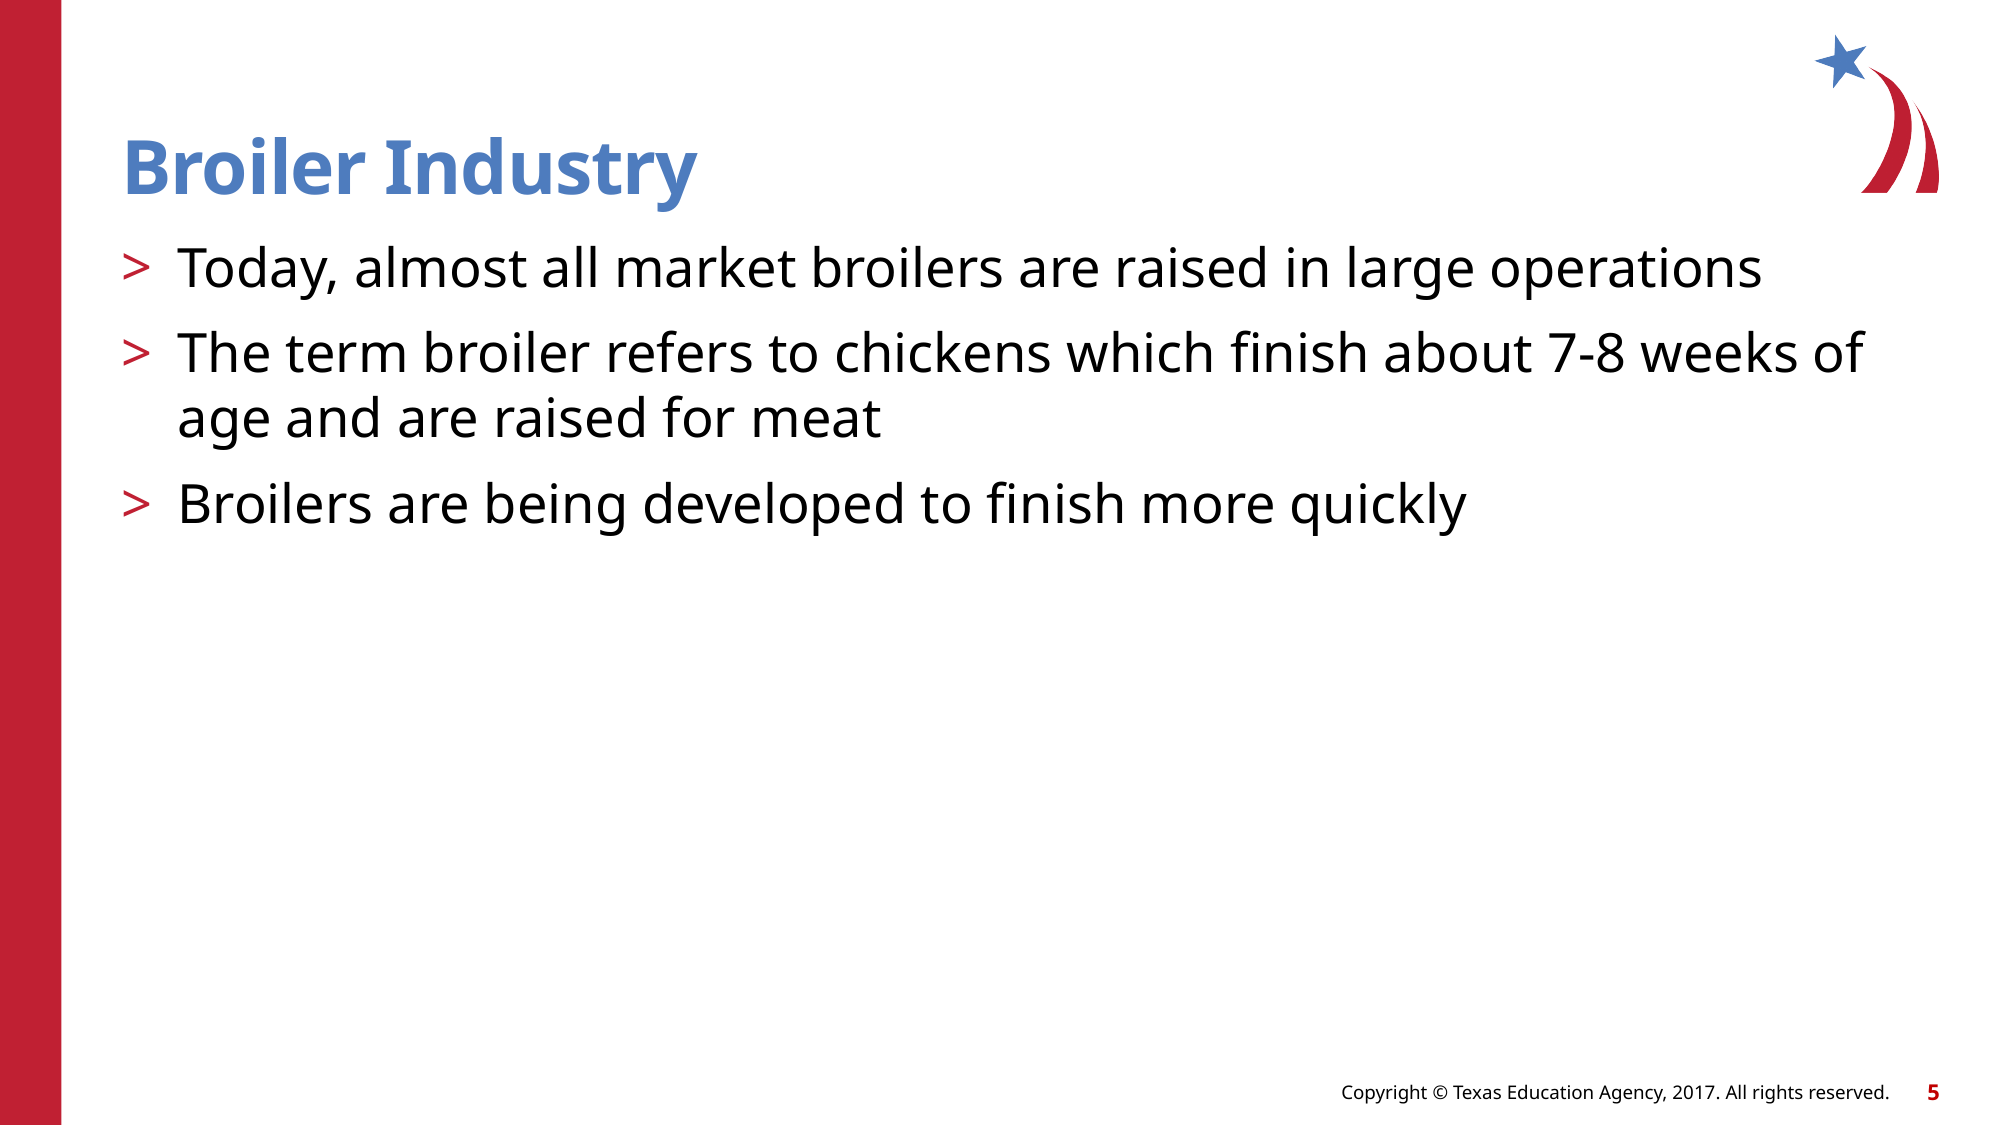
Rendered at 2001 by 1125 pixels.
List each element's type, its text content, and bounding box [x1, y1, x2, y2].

title Broiler Industry [121, 66, 1772, 211]
list Today, almost all market broilers are raised in large operations The term broiler refers to chickens which finish about 7-8 weeks of age and are raised for meat Broilers are being developed to finish more quickly [121, 233, 1936, 1010]
picture [1814, 34, 1939, 193]
